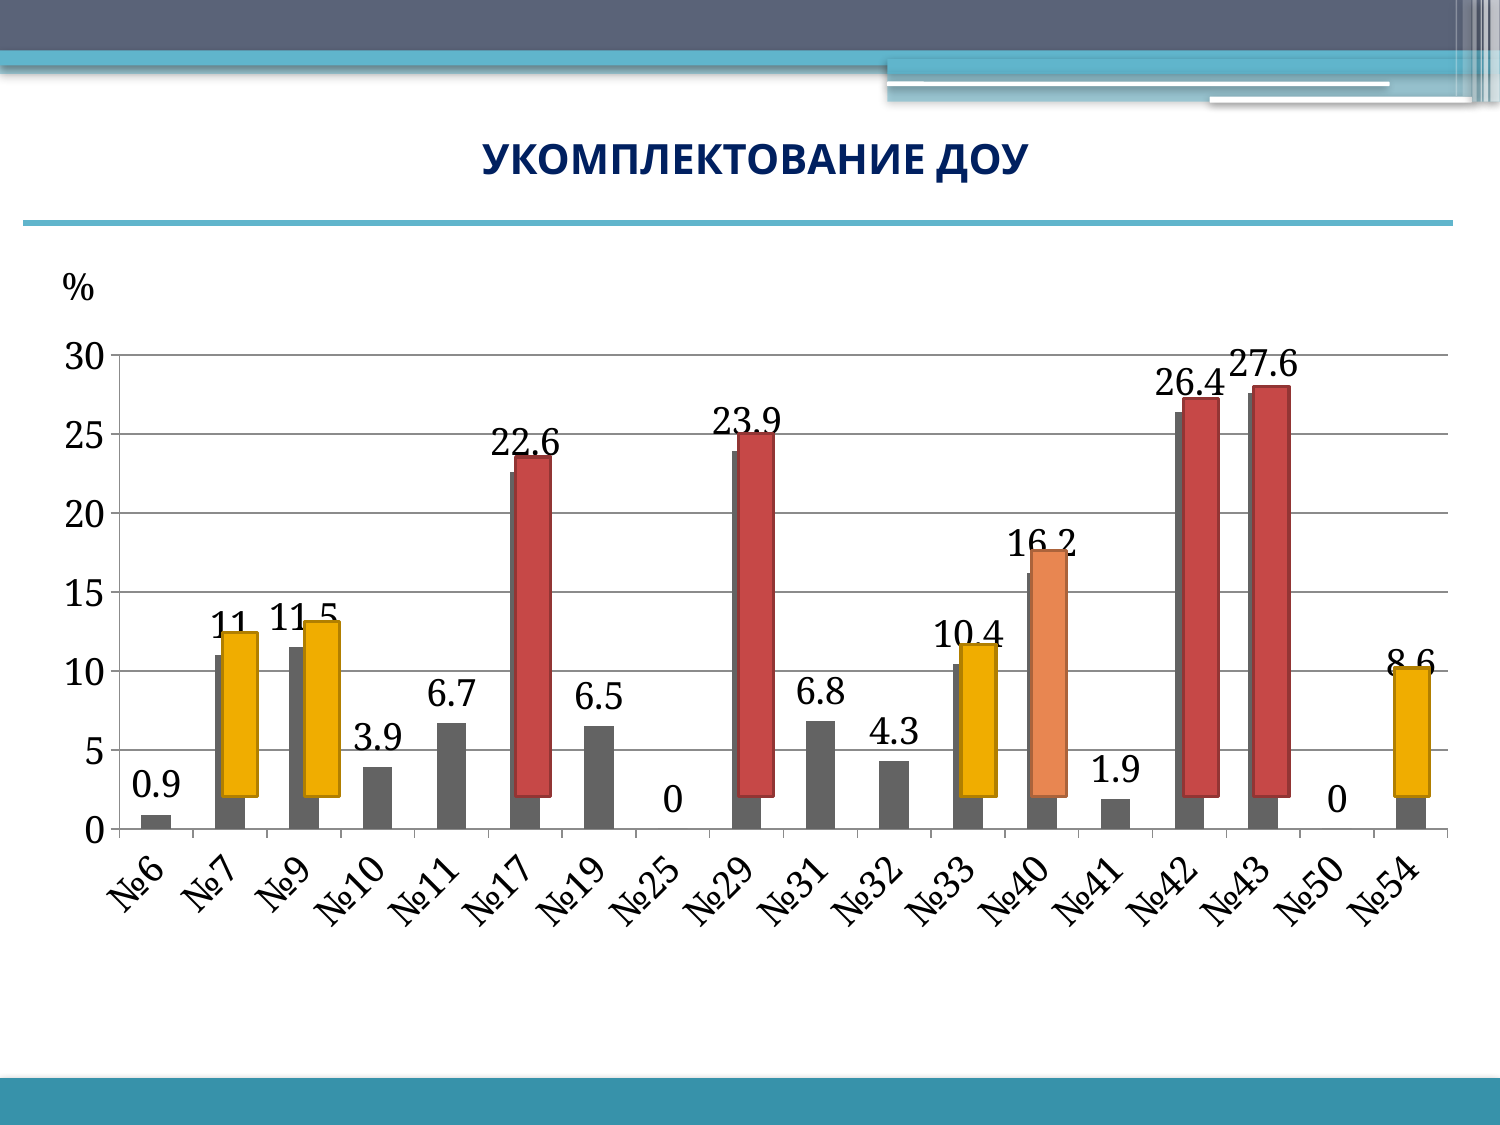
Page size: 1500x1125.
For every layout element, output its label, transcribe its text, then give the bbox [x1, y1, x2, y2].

text_box % [46, 255, 94, 313]
title укомплектование ДОУ [0, 70, 1500, 246]
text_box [34, 316, 1477, 950]
text_box [0, 1077, 1500, 1125]
